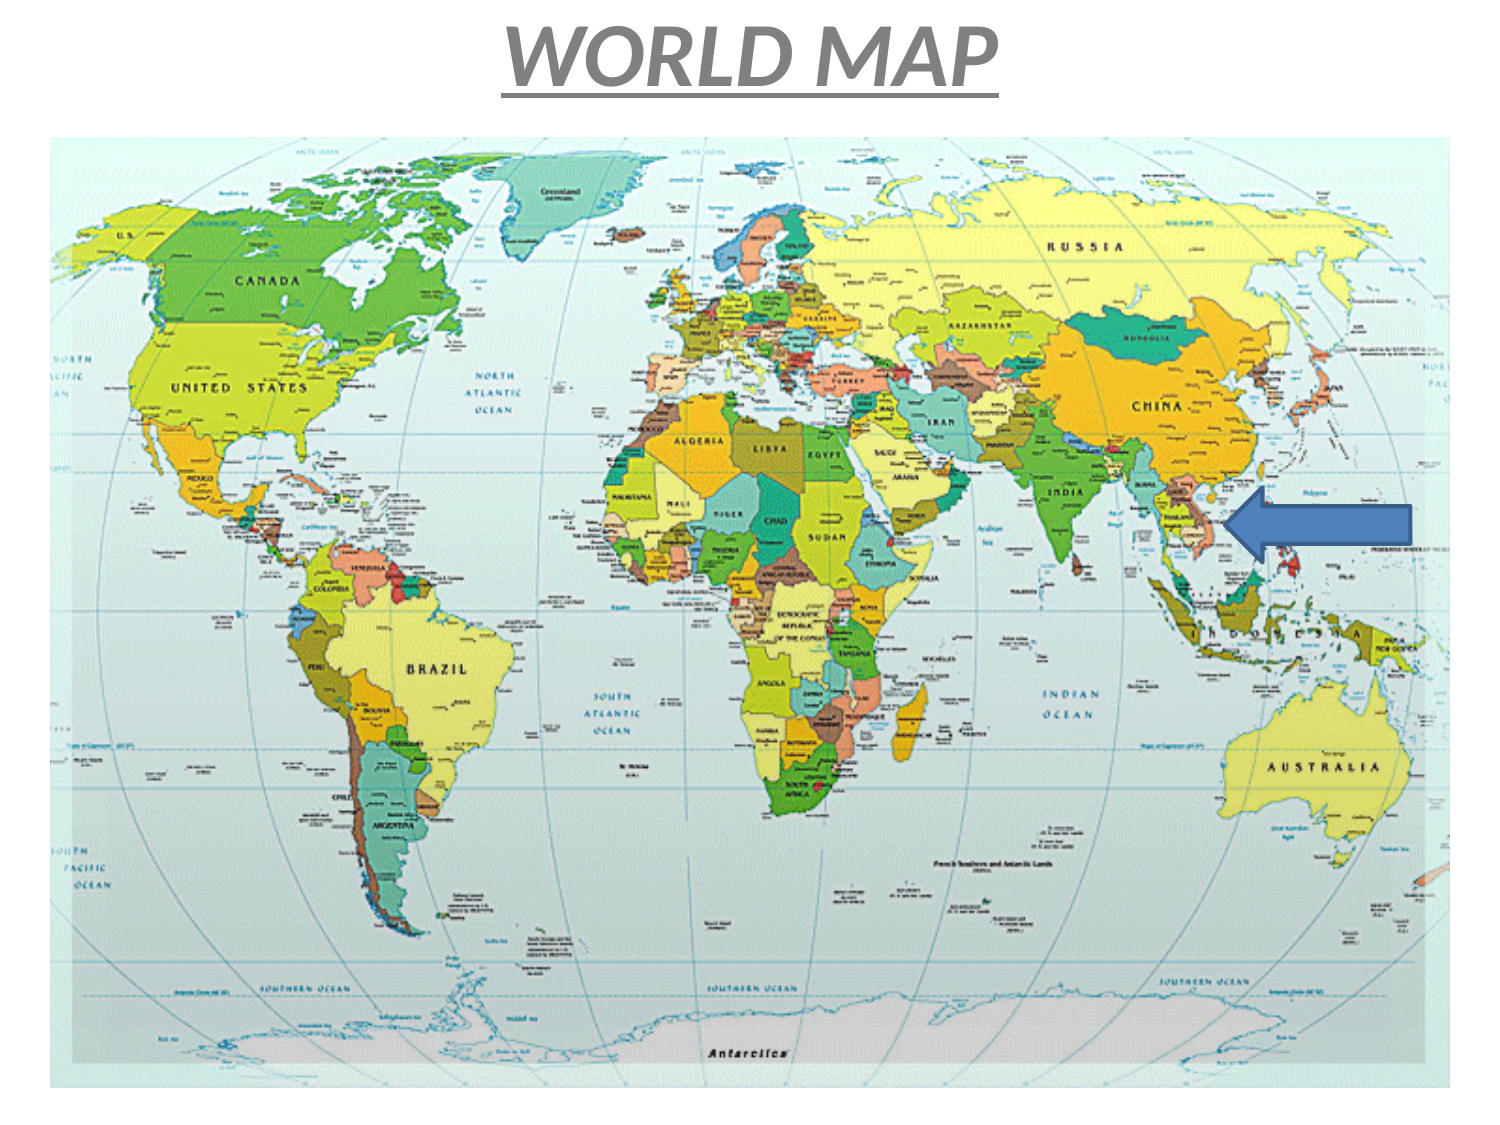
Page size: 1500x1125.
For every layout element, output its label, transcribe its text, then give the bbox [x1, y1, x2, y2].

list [49, 137, 1451, 1088]
title WORLD MAP [74, 0, 1426, 101]
